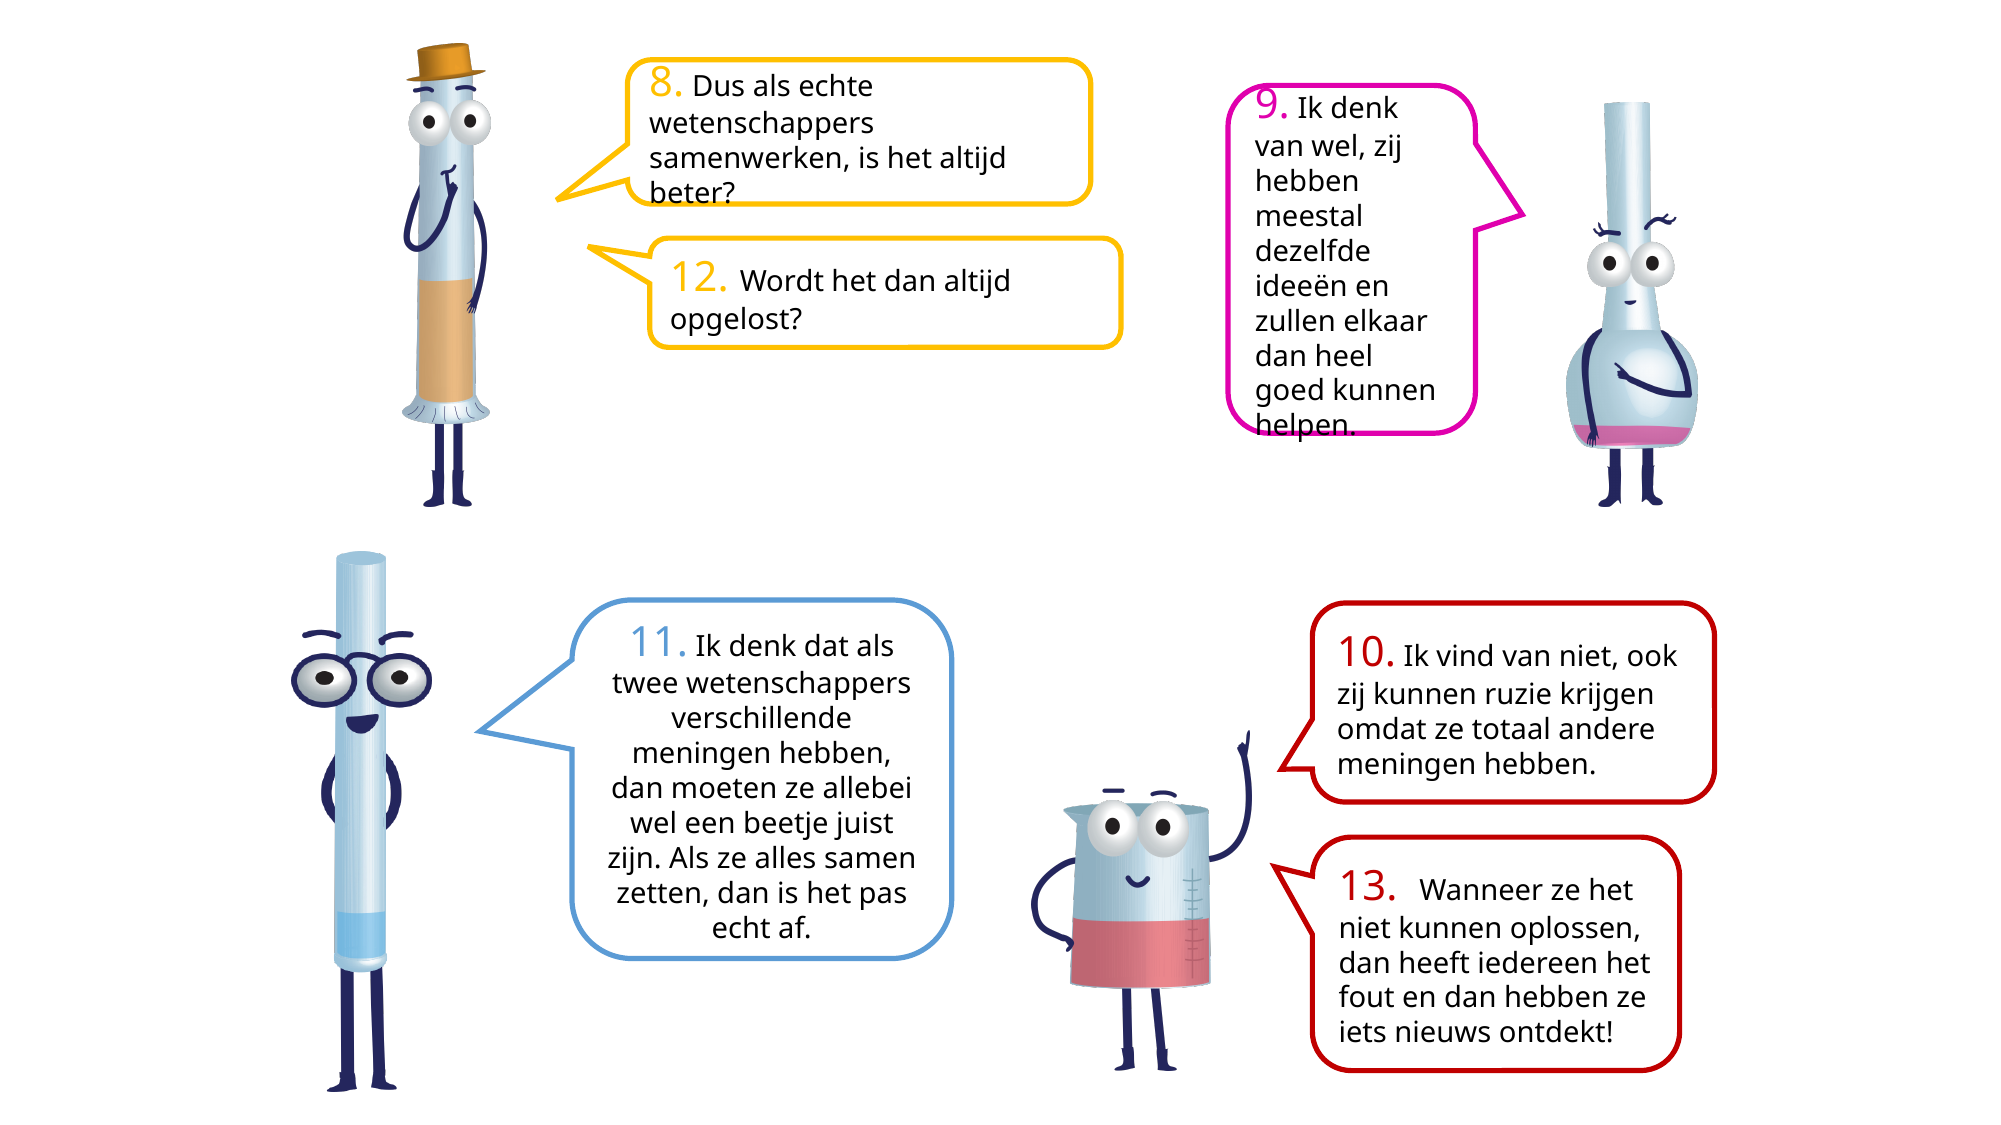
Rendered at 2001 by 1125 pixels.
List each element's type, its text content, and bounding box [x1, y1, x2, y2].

picture [1566, 102, 1698, 507]
text_box 8. Dus als echte wetenschappers samenwerken, is het altijd beter? [556, 59, 1092, 205]
text_box 9. Ik denk van wel, zij hebben meestal dezelfde ideeën en zullen elkaar dan heel goed kunnen helpen. [1227, 84, 1524, 434]
text_box 12. Wordt het dan altijd opgelost? [587, 237, 1122, 348]
picture [291, 551, 432, 1093]
text_box 13. Wanneer ze het niet kunnen oplossen, dan heeft iedereen het fout en dan hebben ze iets nieuws ontdekt! [1273, 836, 1681, 1072]
text_box 10. Ik vind van niet, ook zij kunnen ruzie krijgen omdat ze totaal andere meningen hebben. [1280, 602, 1716, 803]
picture [402, 43, 491, 507]
picture [1031, 730, 1252, 1071]
text_box 11. Ik denk dat als twee wetenschappers verschillende meningen hebben, dan moeten ze allebei wel een beetje juist zijn. Als ze alles samen zetten, dan is het pas echt af. [478, 599, 953, 960]
